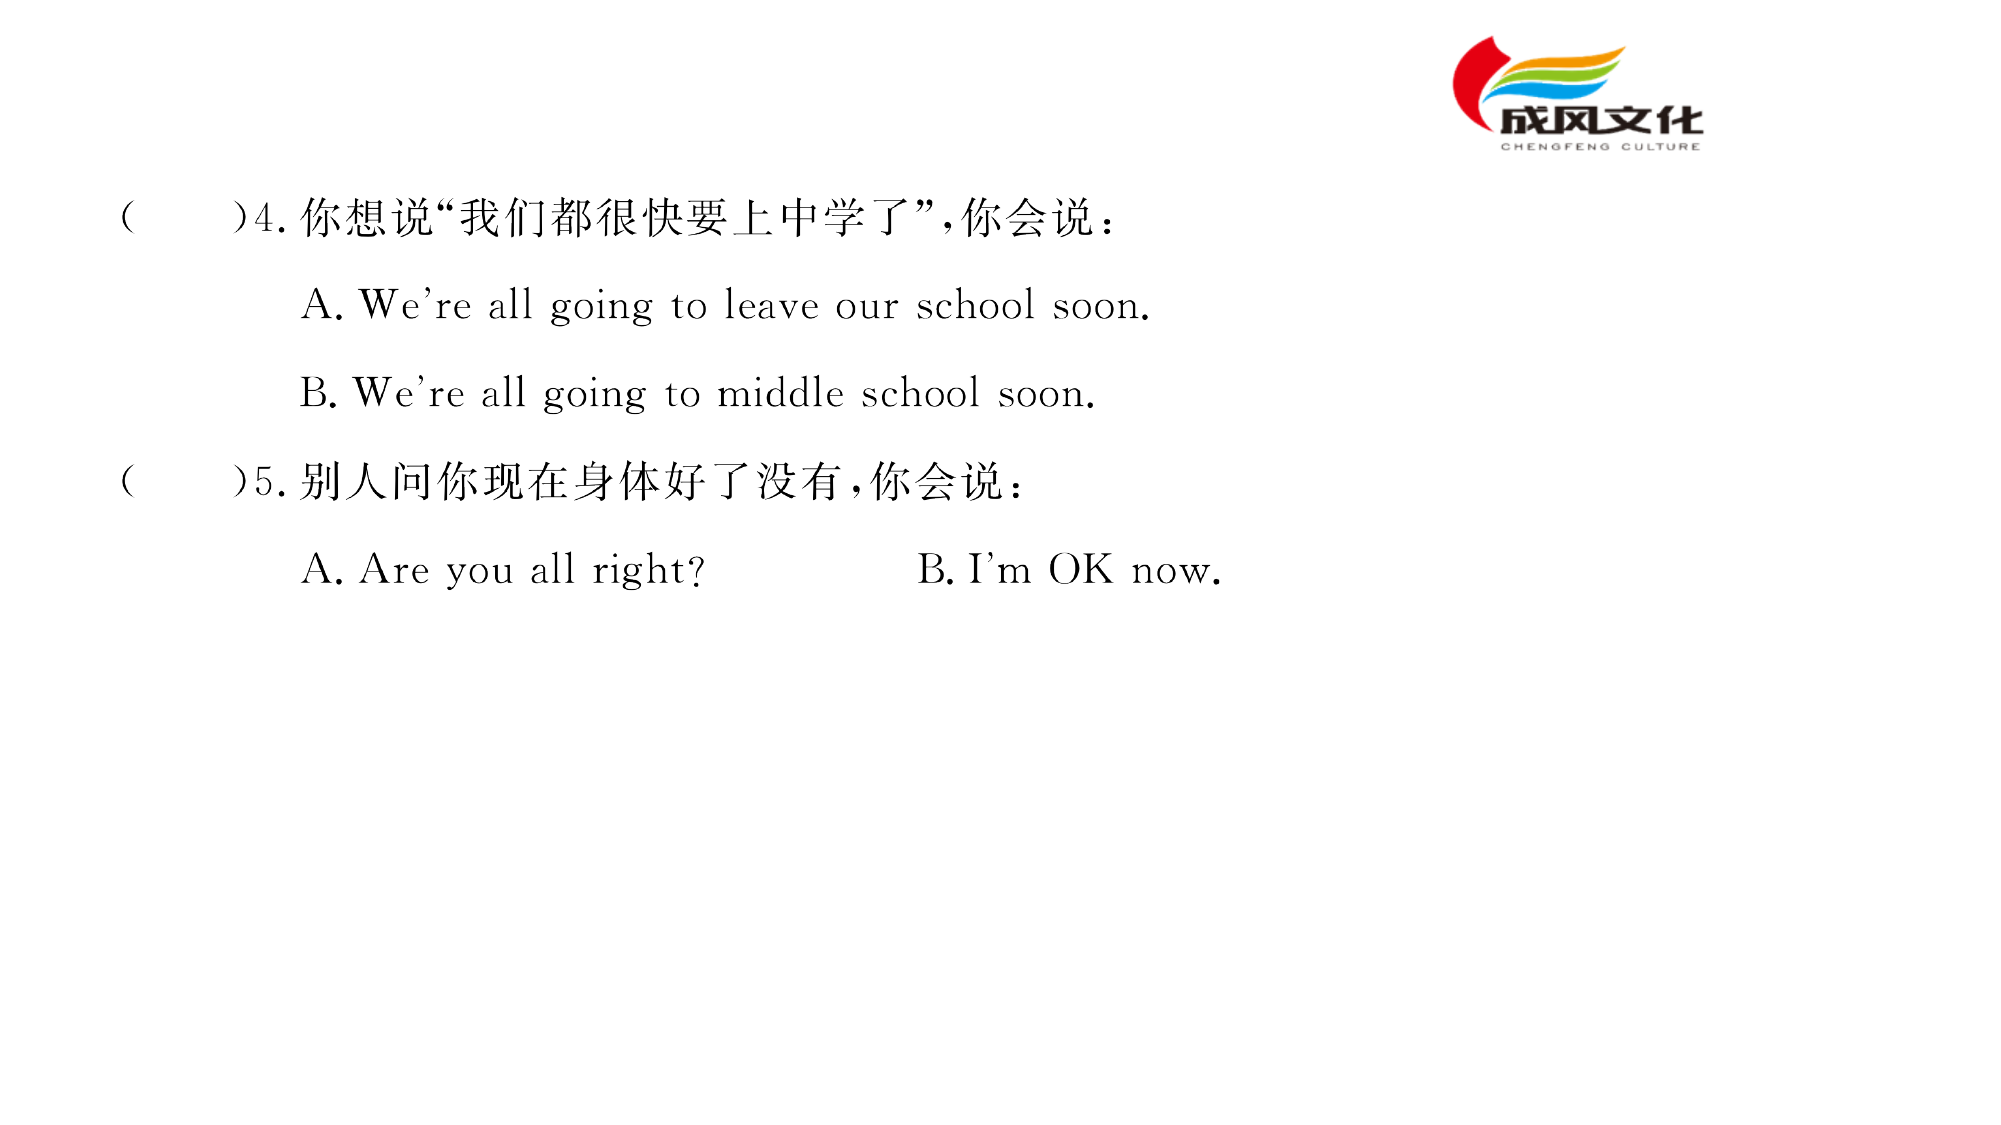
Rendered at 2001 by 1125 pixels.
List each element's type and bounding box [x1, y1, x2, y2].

picture [118, 30, 2000, 610]
